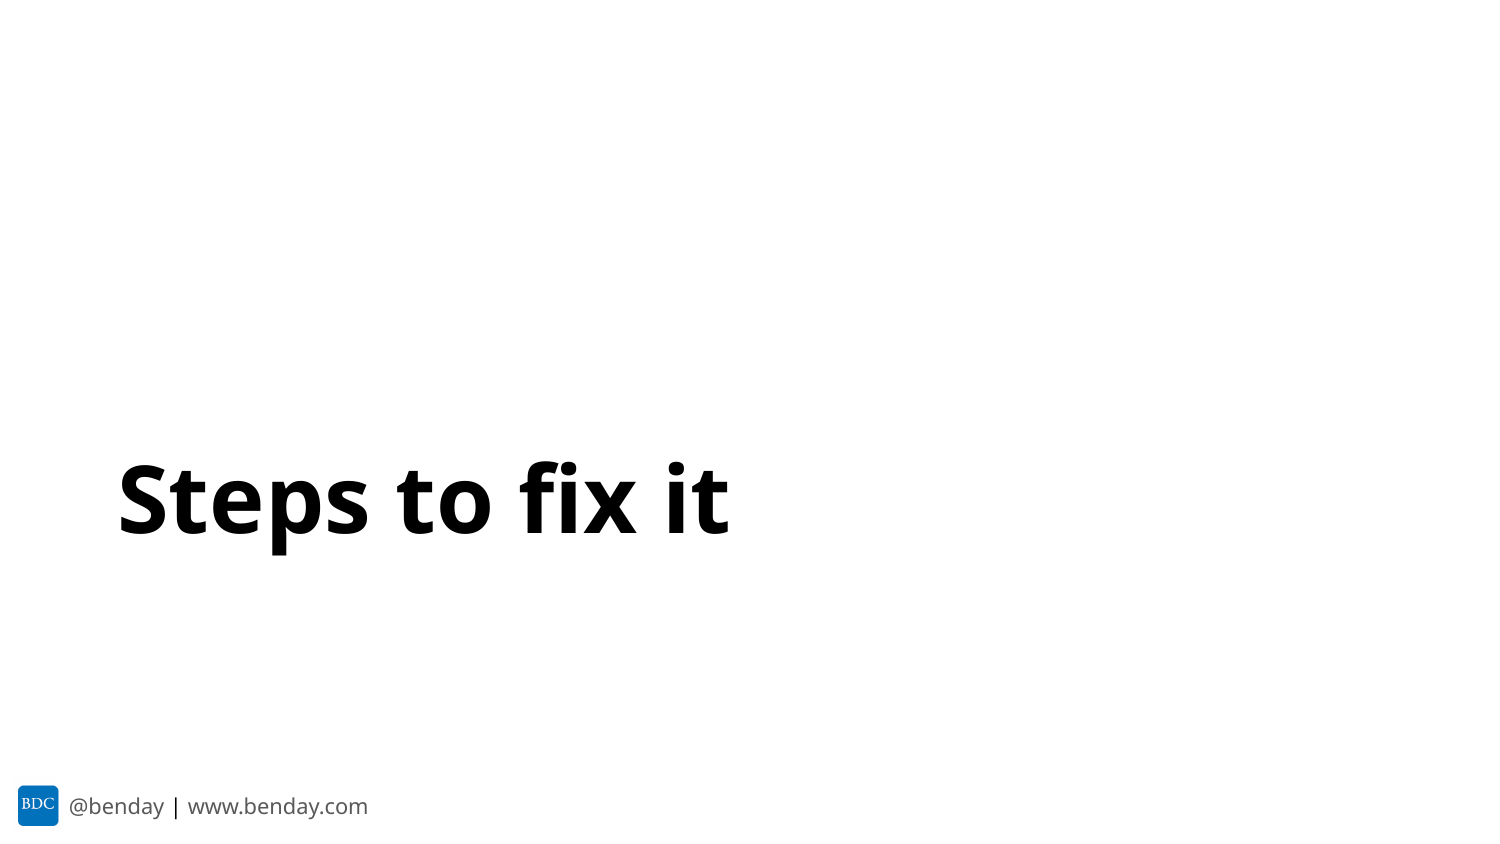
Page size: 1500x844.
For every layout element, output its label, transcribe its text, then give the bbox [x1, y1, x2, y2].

title Steps to fix it [102, 210, 1397, 562]
picture [12, 777, 63, 831]
